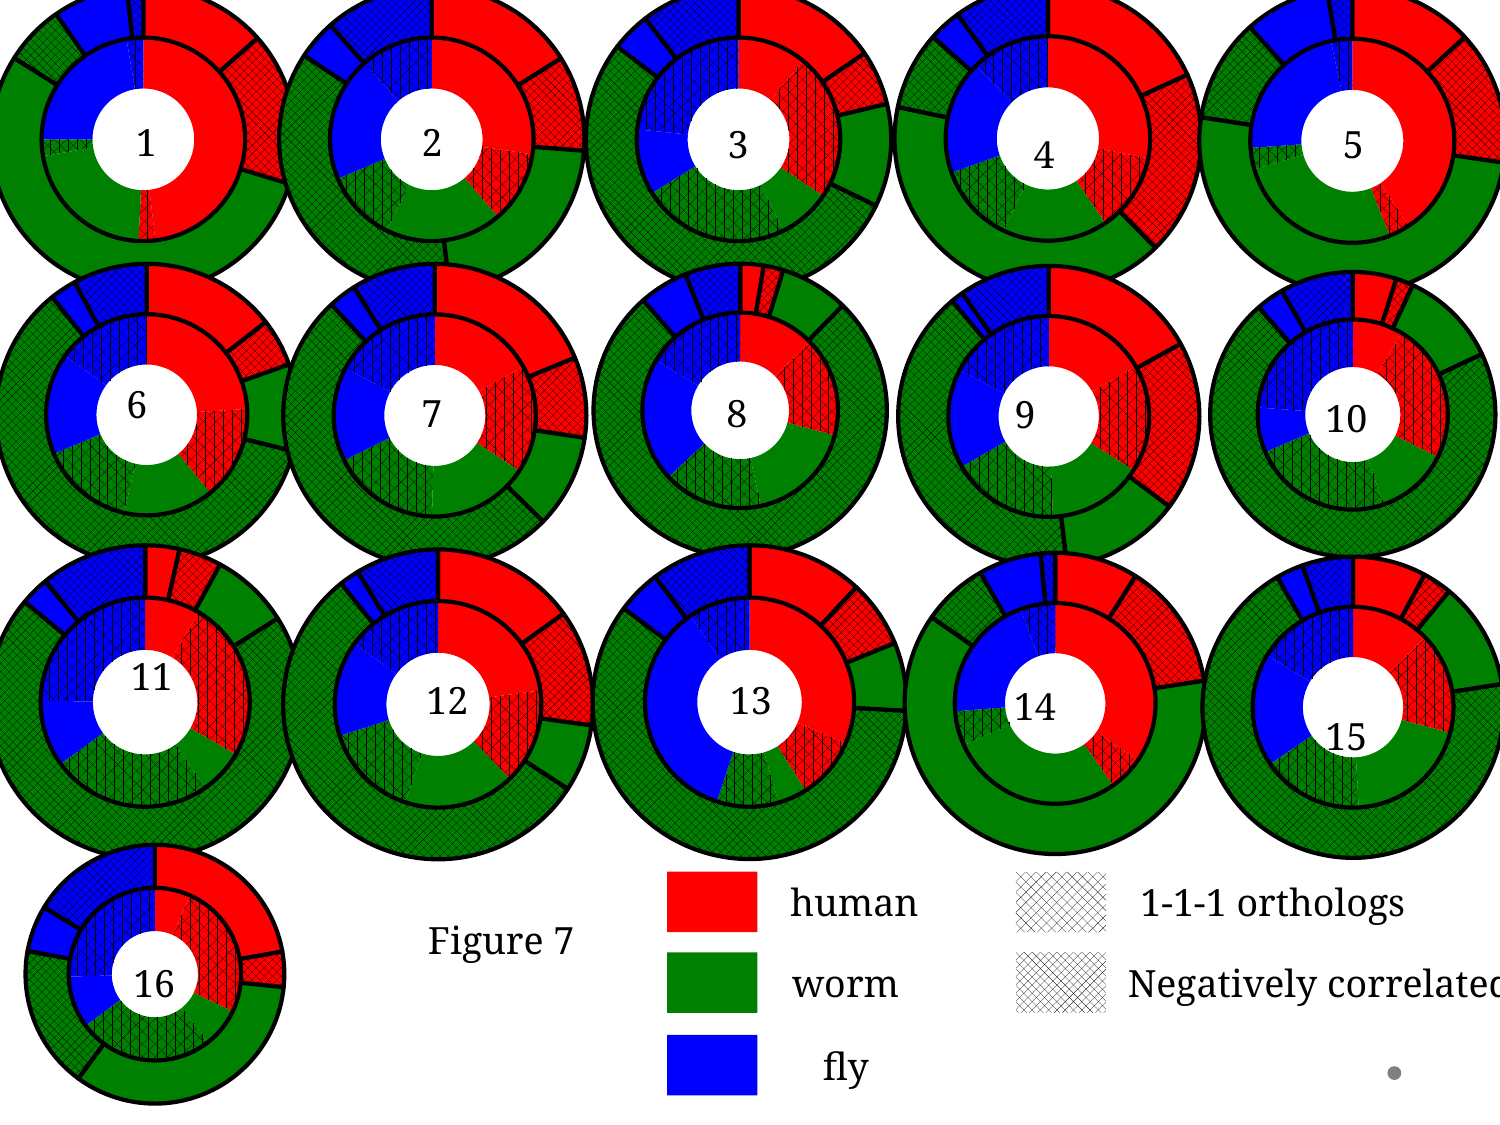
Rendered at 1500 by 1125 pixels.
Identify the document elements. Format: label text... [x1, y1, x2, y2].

text_box 1-1-1 orthologs [1125, 873, 1421, 932]
text_box [667, 1034, 758, 1096]
text_box Figure 7 [413, 909, 590, 970]
text_box [667, 952, 758, 1013]
text_box worm [777, 952, 915, 1012]
text_box [1015, 952, 1107, 1013]
text_box human [775, 875, 934, 932]
text_box [1015, 873, 1107, 933]
text_box fly [808, 1035, 884, 1096]
chart [0, 0, 1500, 1125]
text_box Negatively correlated [1113, 952, 1500, 1012]
text_box [667, 875, 758, 933]
